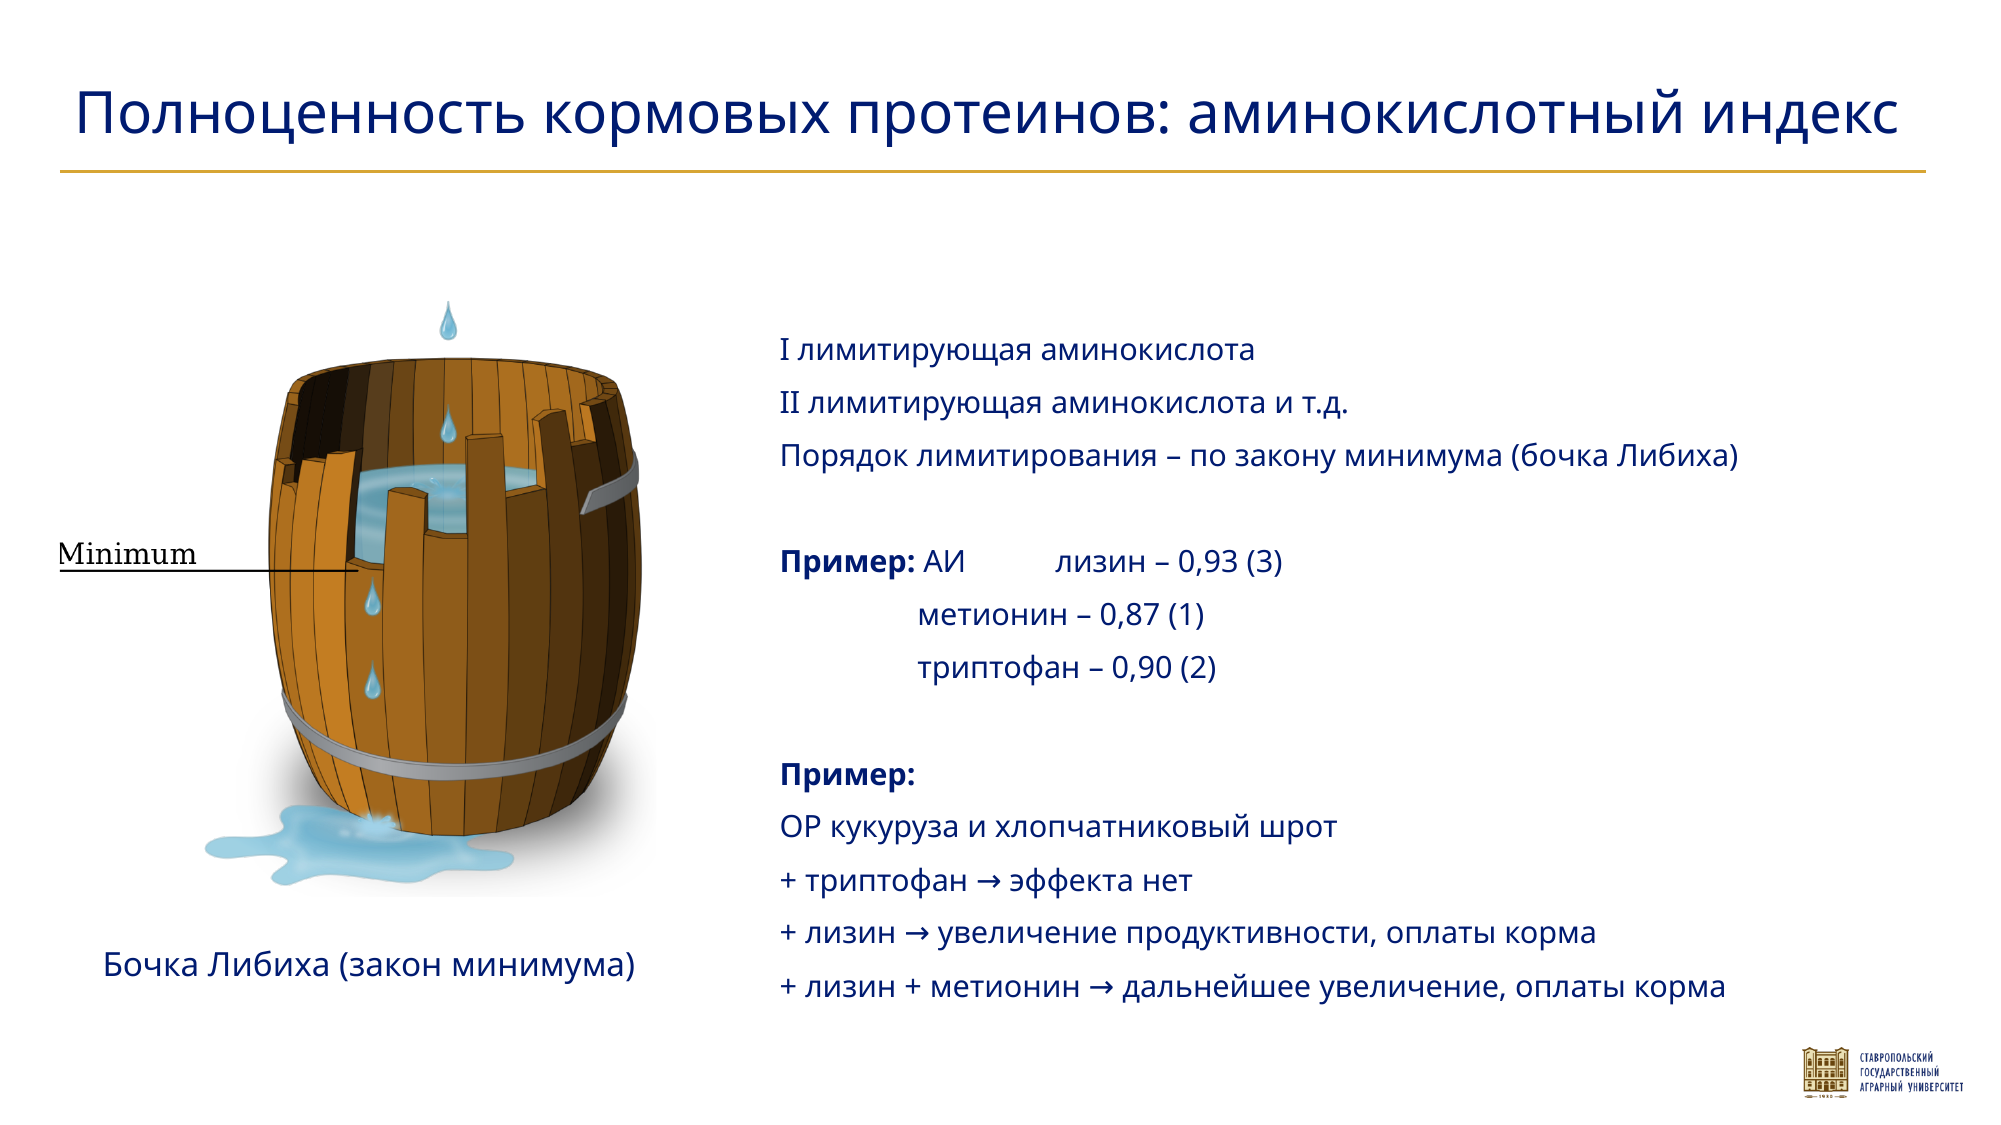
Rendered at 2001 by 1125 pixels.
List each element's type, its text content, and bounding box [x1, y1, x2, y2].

text_box Бочка Либиха (закон минимума) [59, 940, 679, 992]
list Полноценность кормовых протеинов: аминокислотный индекс [59, 67, 1926, 158]
picture [1802, 1047, 1963, 1098]
picture [59, 284, 657, 897]
